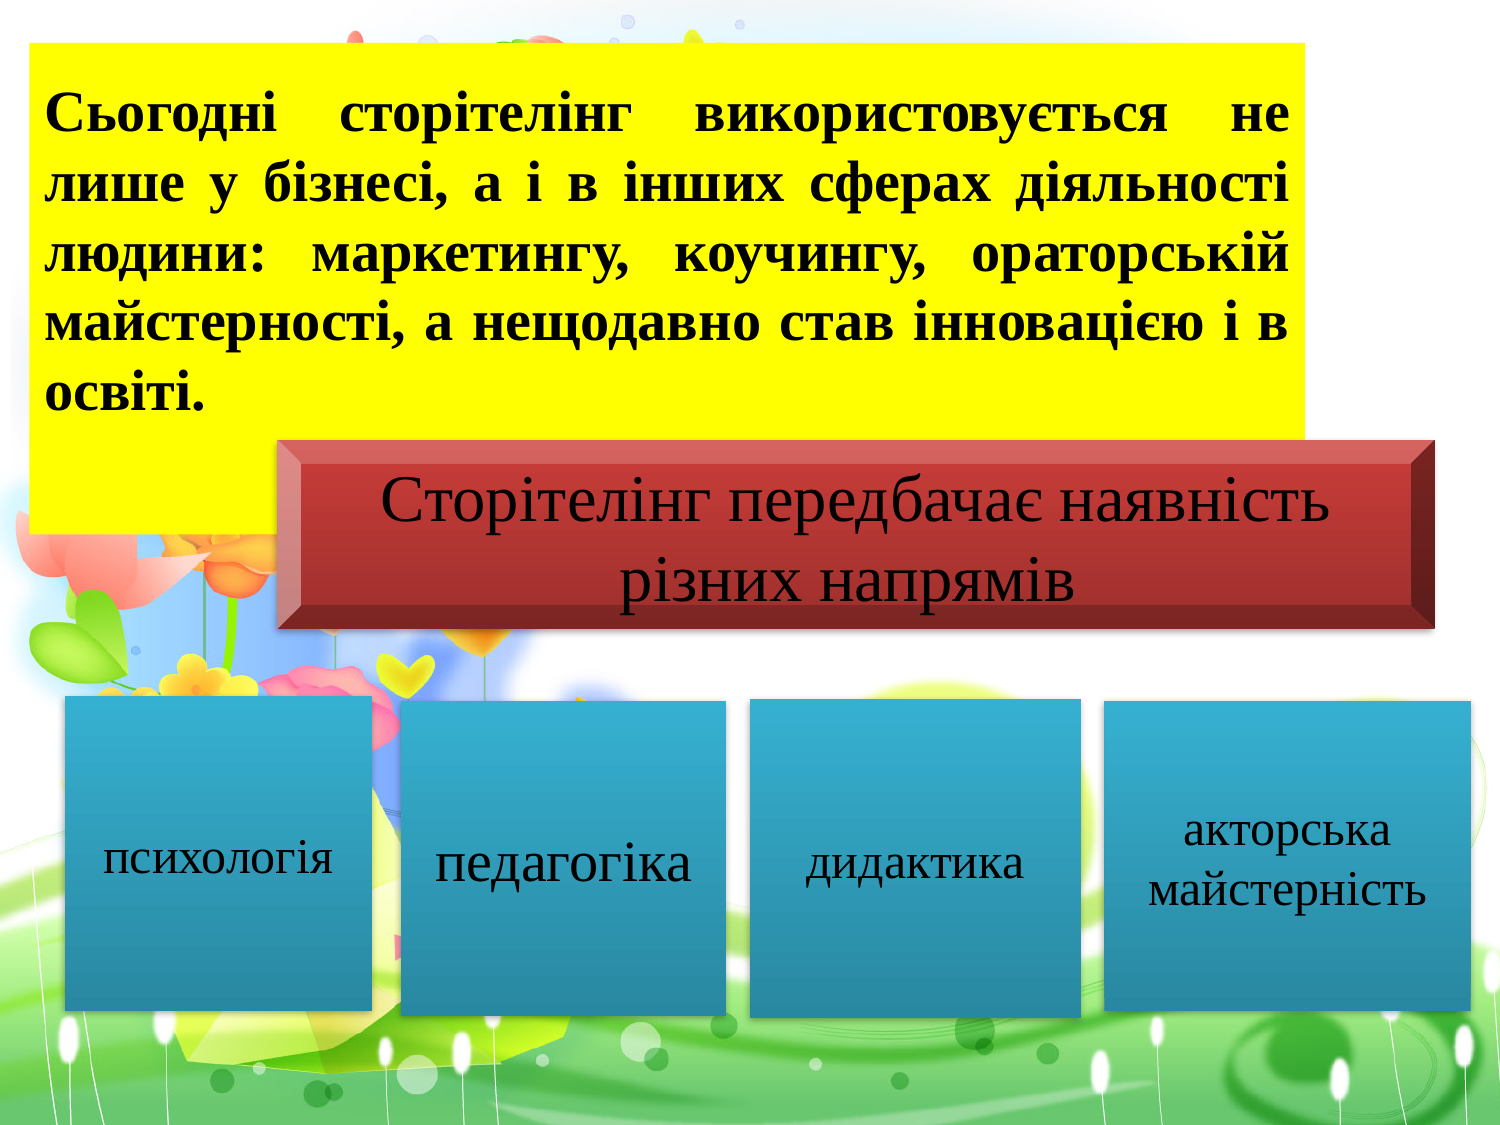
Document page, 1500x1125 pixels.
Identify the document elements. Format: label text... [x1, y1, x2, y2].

text_box психологія [39, 618, 373, 1012]
text_box акторська майстерність [1104, 595, 1471, 1012]
text_box Сторітелінг передбачає наявність різних напрямів [277, 439, 1436, 629]
text_box дидактика [750, 612, 1081, 1018]
picture [0, 0, 1500, 1125]
text_box педагогіка [401, 582, 727, 1016]
text_box Сьогодні сторітелінг використовується не лише у бізнесі, а і в інших сферах діяльності людини: маркетингу, коучингу, ораторській майстерності, а нещодавно став інновацією і в освіті. [27, 40, 1308, 537]
